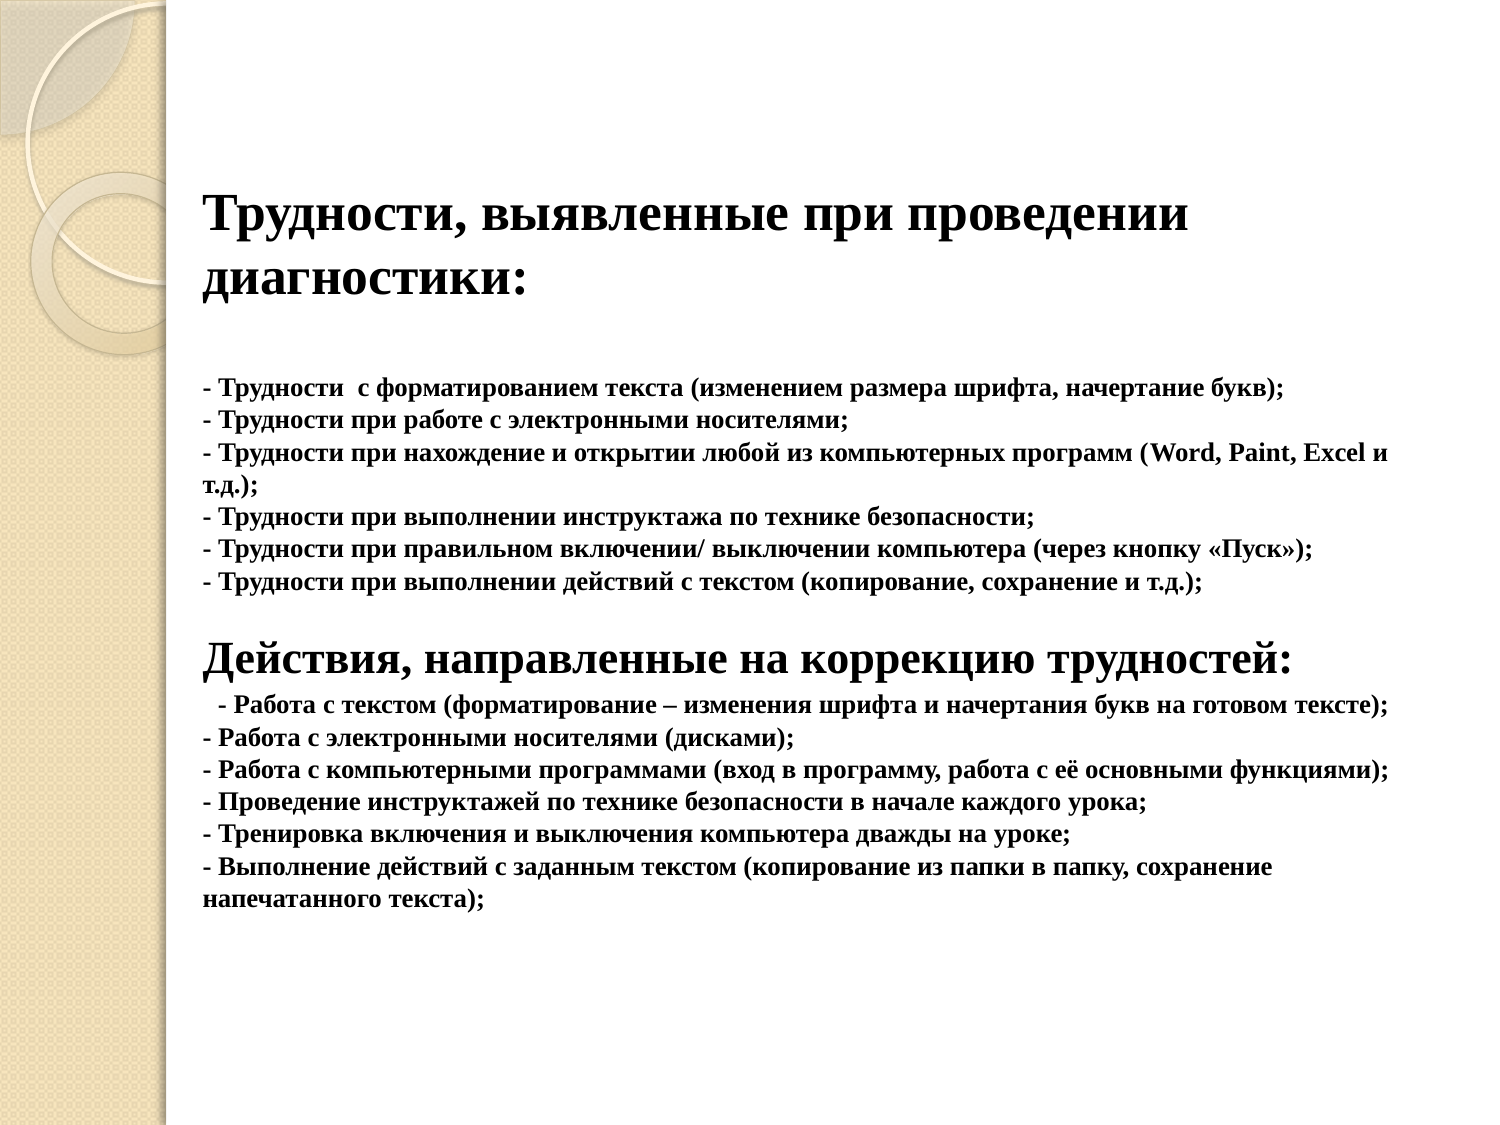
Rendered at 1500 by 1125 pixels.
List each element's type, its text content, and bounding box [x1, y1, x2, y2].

title Трудности, выявленные при проведении диагностики: - Трудности с форматированием текста (изменением размера шрифта, начертание букв); - Трудности при работе с электронными носителями; - Трудности при нахождение и открытии любой из компьютерных программ (Word, Paint, Excel и т.д.); - Трудности при выполнении инструктажа по технике безопасности; - Трудности при правильном включении/ выключении компьютера (через кнопку «Пуск»); - Трудности при выполнении действий с текстом (копирование, сохранение и т.д.); Действия, направленные на коррекцию трудностей: - Работа с текстом (форматирование – изменения шрифта и начертания букв на готовом тексте); - Работа с электронными носителями (дисками); - Работа с компьютерными программами (вход в программу, работа с её основными функциями); - Проведение инструктажей по технике безопасности в начале каждого урока; - Тренировка включения и выключения компьютера дважды на уроке; - Выполнение действий с заданным текстом (копирование из папки в папку, сохранение напечатанного текста); [187, 164, 1418, 926]
